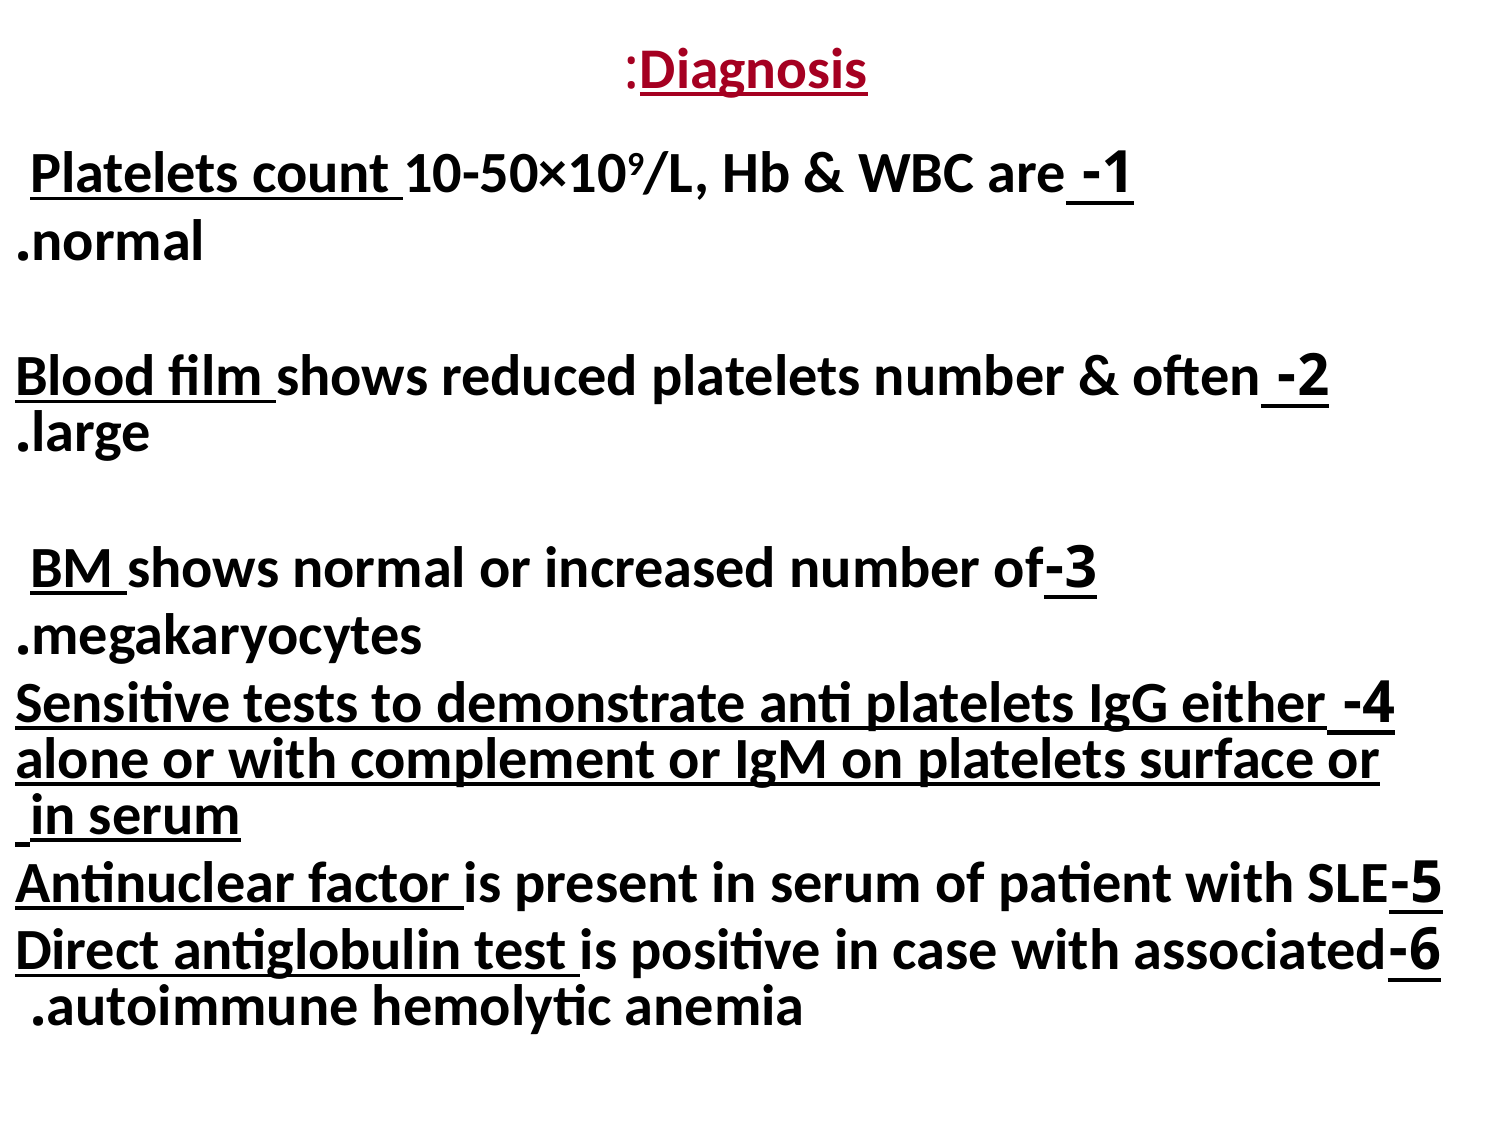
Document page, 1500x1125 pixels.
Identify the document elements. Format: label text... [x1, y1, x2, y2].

list 1- Platelets count 10-50×109/L, Hb & WBC are normal. 2- Blood film shows reduced platelets number & often large. 3-BM shows normal or increased number of megakaryocytes. 4- Sensitive tests to demonstrate anti platelets IgG either alone or with complement or IgM on platelets surface or in serum 5-Antinuclear factor is present in serum of patient with SLE 6-Direct antiglobulin test is positive in case with associated autoimmune hemolytic anemia. [0, 140, 1477, 1125]
title Diagnosis: [70, 23, 1421, 108]
